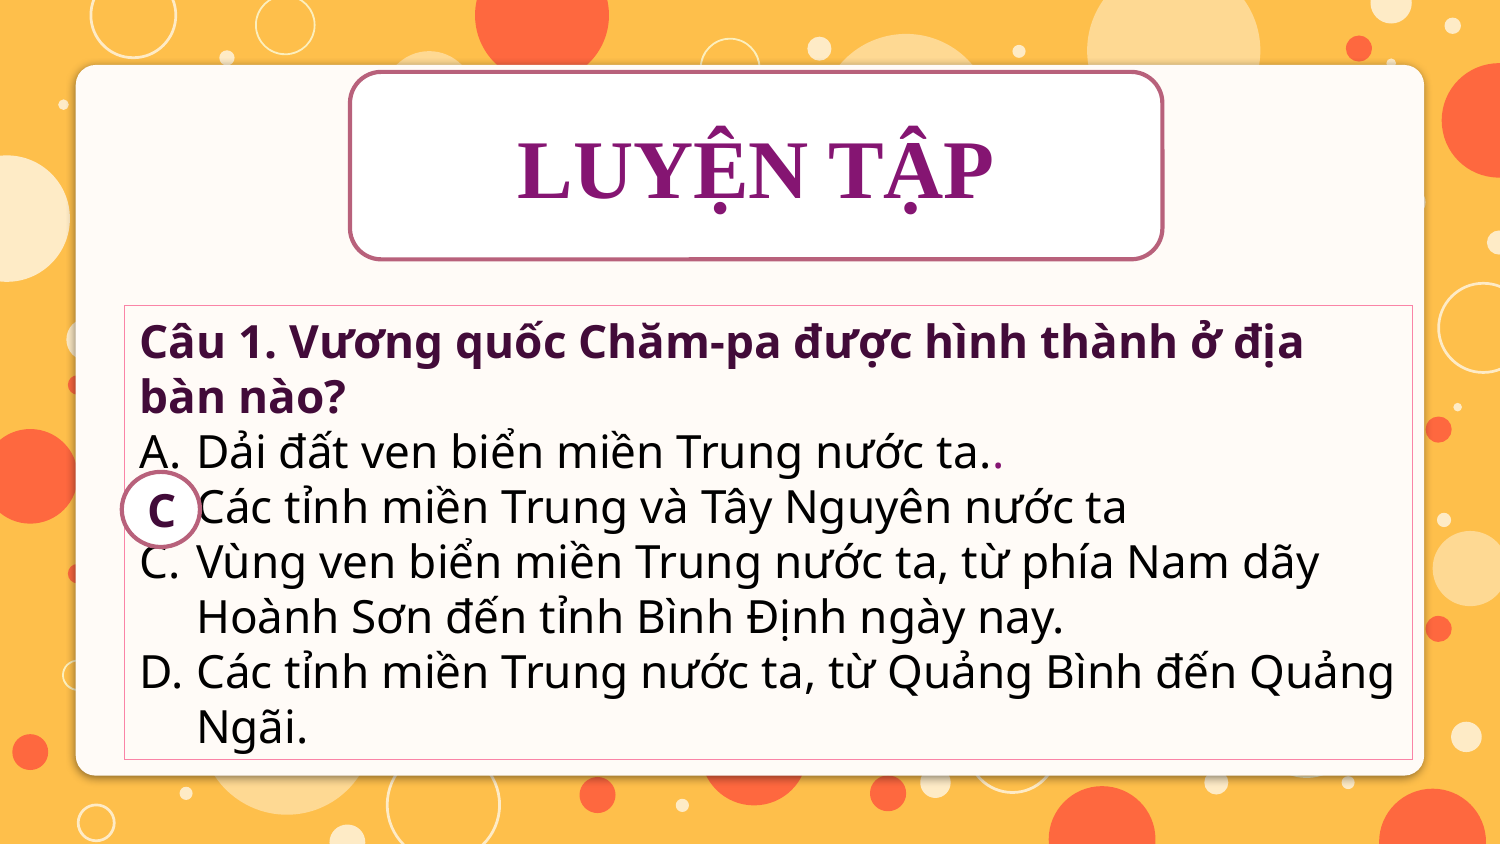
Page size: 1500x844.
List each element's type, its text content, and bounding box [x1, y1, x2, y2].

text_box C [119, 469, 203, 550]
text_box Câu 1. Vương quốc Chăm-pa được hình thành ở địa bàn nào? Dải đất ven biển miền Trung nước ta.. Các tỉnh miền Trung và Tây Nguyên nước ta Vùng ven biển miền Trung nước ta, từ phía Nam dãy Hoành Sơn đến tỉnh Bình Định ngày nay. Các tỉnh miền Trung nước ta, từ Quảng Bình đến Quảng Ngãi. [124, 305, 1413, 760]
text_box LUYỆN TẬP [347, 69, 1165, 262]
